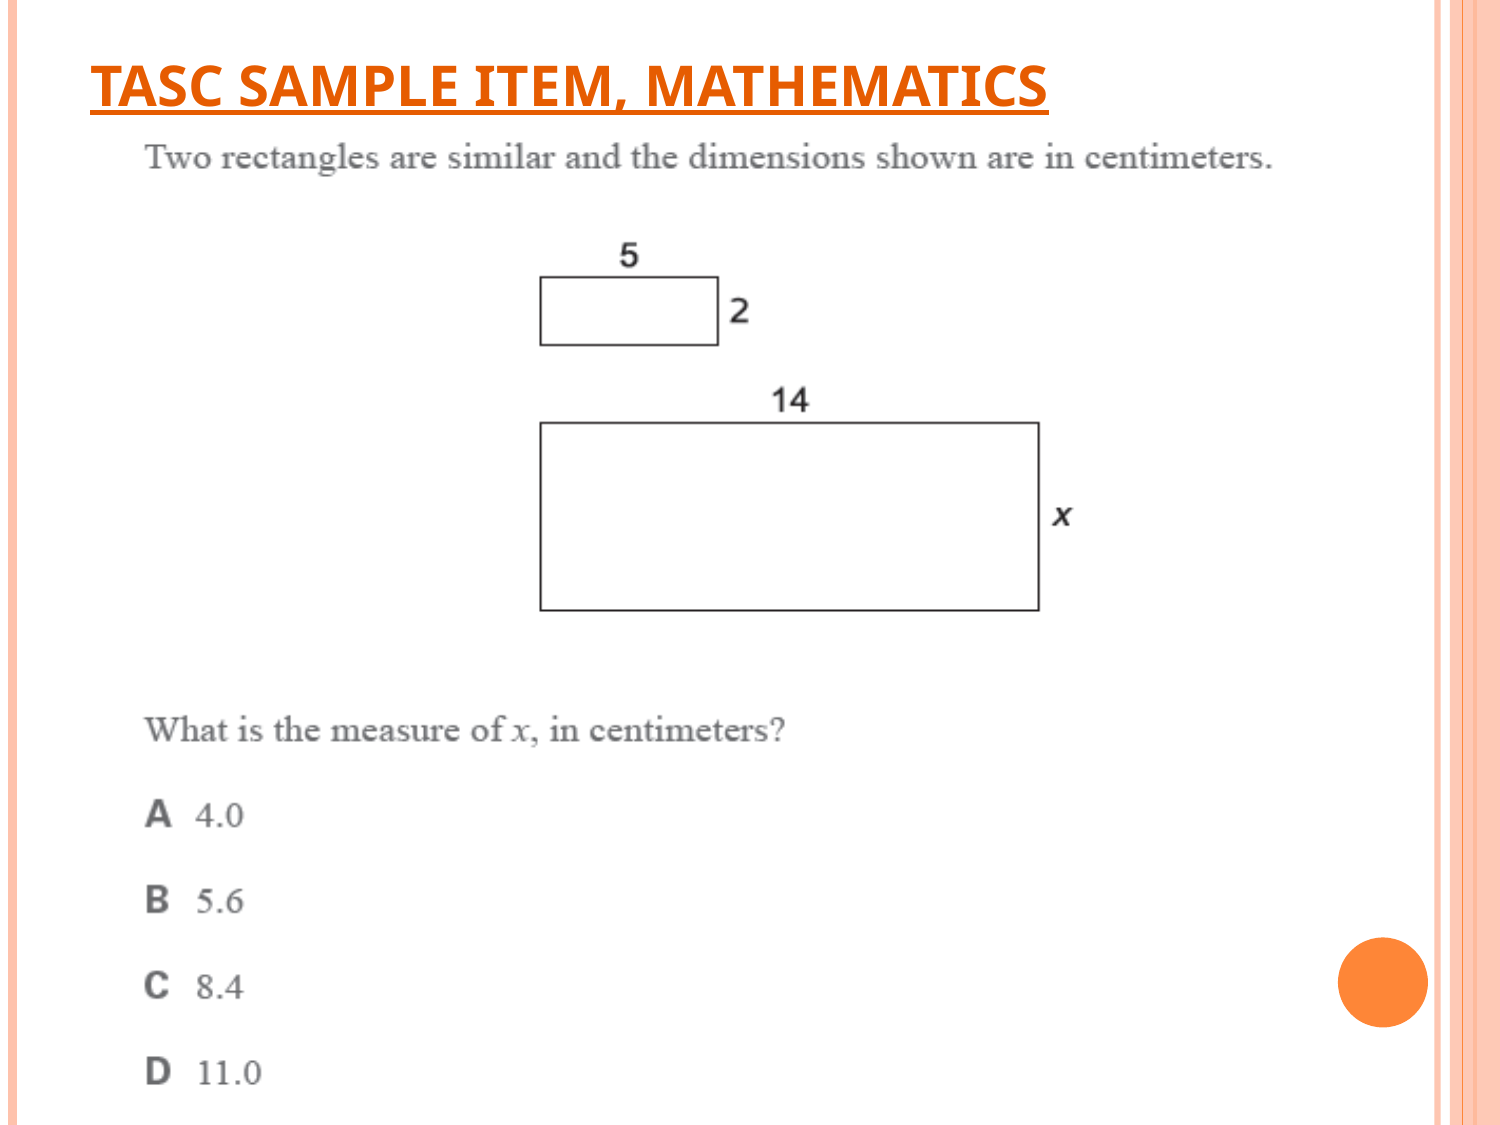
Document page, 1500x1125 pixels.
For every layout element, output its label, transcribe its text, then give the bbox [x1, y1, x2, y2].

title TASC Sample Item, Mathematics [75, 45, 1425, 125]
picture [137, 133, 1283, 1096]
